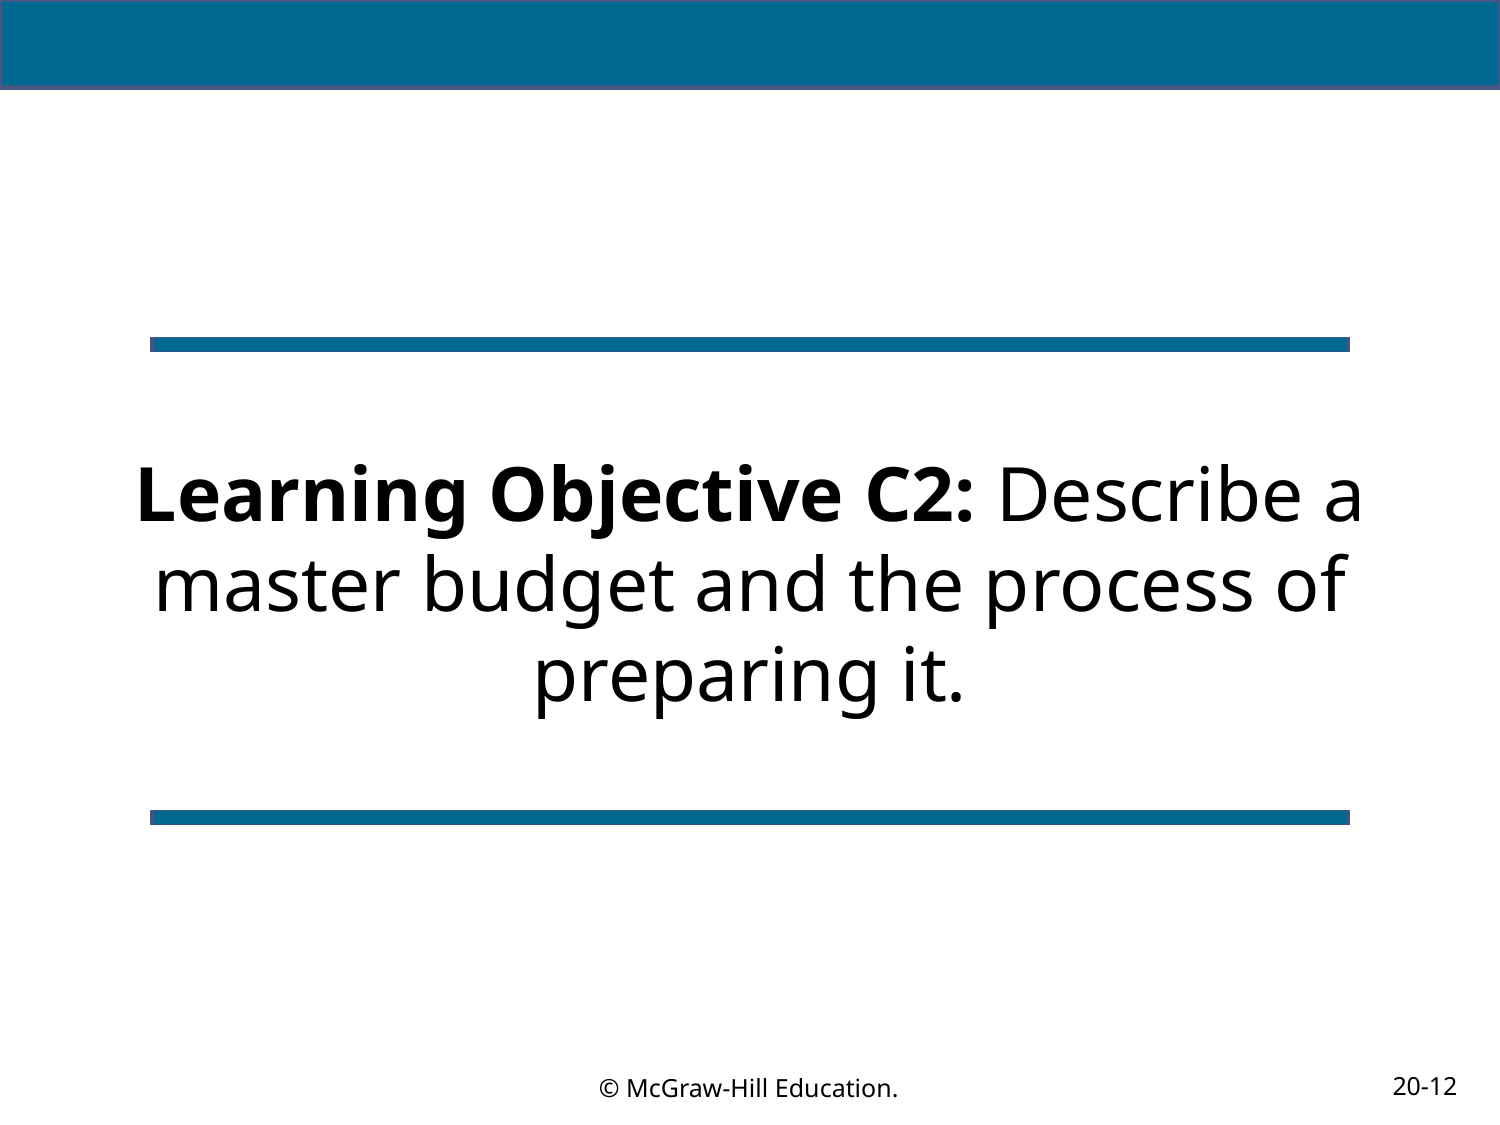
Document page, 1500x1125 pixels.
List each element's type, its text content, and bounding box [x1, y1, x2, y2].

title Learning Objective C2: Describe a master budget and the process of preparing it. [62, 374, 1438, 788]
